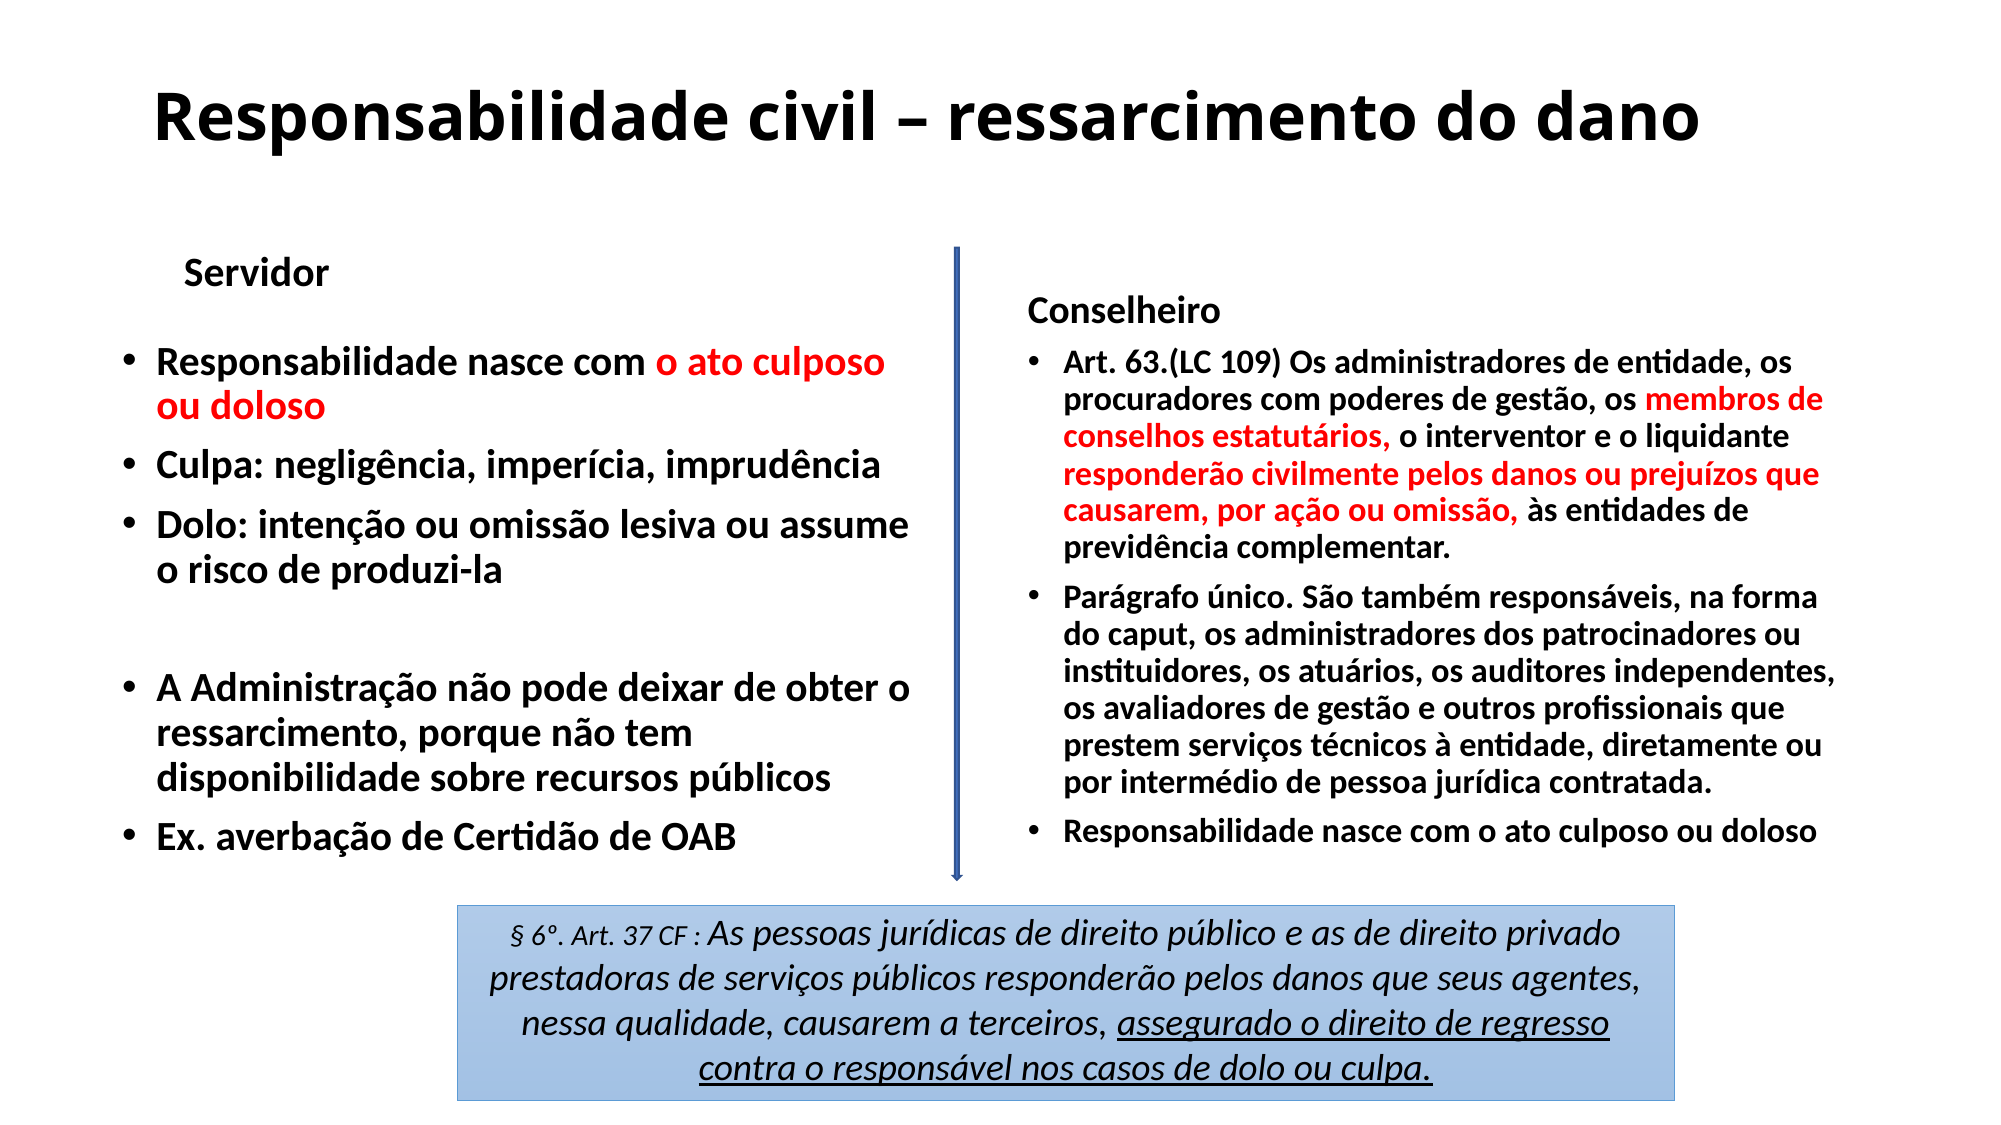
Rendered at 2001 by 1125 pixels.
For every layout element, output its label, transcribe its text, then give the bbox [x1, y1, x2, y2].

text_box § 6º. Art. 37 CF : As pessoas jurídicas de direito público e as de direito privado prestadoras de serviços públicos responderão pelos danos que seus agentes, nessa qualidade, causarem a terceiros, assegurado o direito de regresso contra o responsável nos casos de dolo ou culpa. [457, 905, 1675, 1101]
text_box [950, 246, 964, 882]
list Responsabilidade nasce com o ato culposo ou doloso Culpa: negligência, imperícia, imprudência Dolo: intenção ou omissão lesiva ou assume o risco de produzi-la A Administração não pode deixar de obter o ressarcimento, porque não tem disponibilidade sobre recursos públicos Ex. averbação de Certidão de OAB [107, 267, 953, 872]
list Servidor [168, 247, 912, 267]
title Responsabilidade civil – ressarcimento do dano [137, 59, 1863, 179]
list Conselheiro Art. 63.(LC 109) Os administradores de entidade, os procuradores com poderes de gestão, os membros de conselhos estatutários, o interventor e o liquidante responderão civilmente pelos danos ou prejuízos que causarem, por ação ou omissão, às entidades de previdência complementar. Parágrafo único. São também responsáveis, na forma do caput, os administradores dos patrocinadores ou instituidores, os atuários, os auditores independentes, os avaliadores de gestão e outros profissionais que prestem serviços técnicos à entidade, diretamente ou por intermédio de pessoa jurídica contratada. Responsabilidade nasce com o ato culposo ou doloso [1012, 228, 1864, 899]
